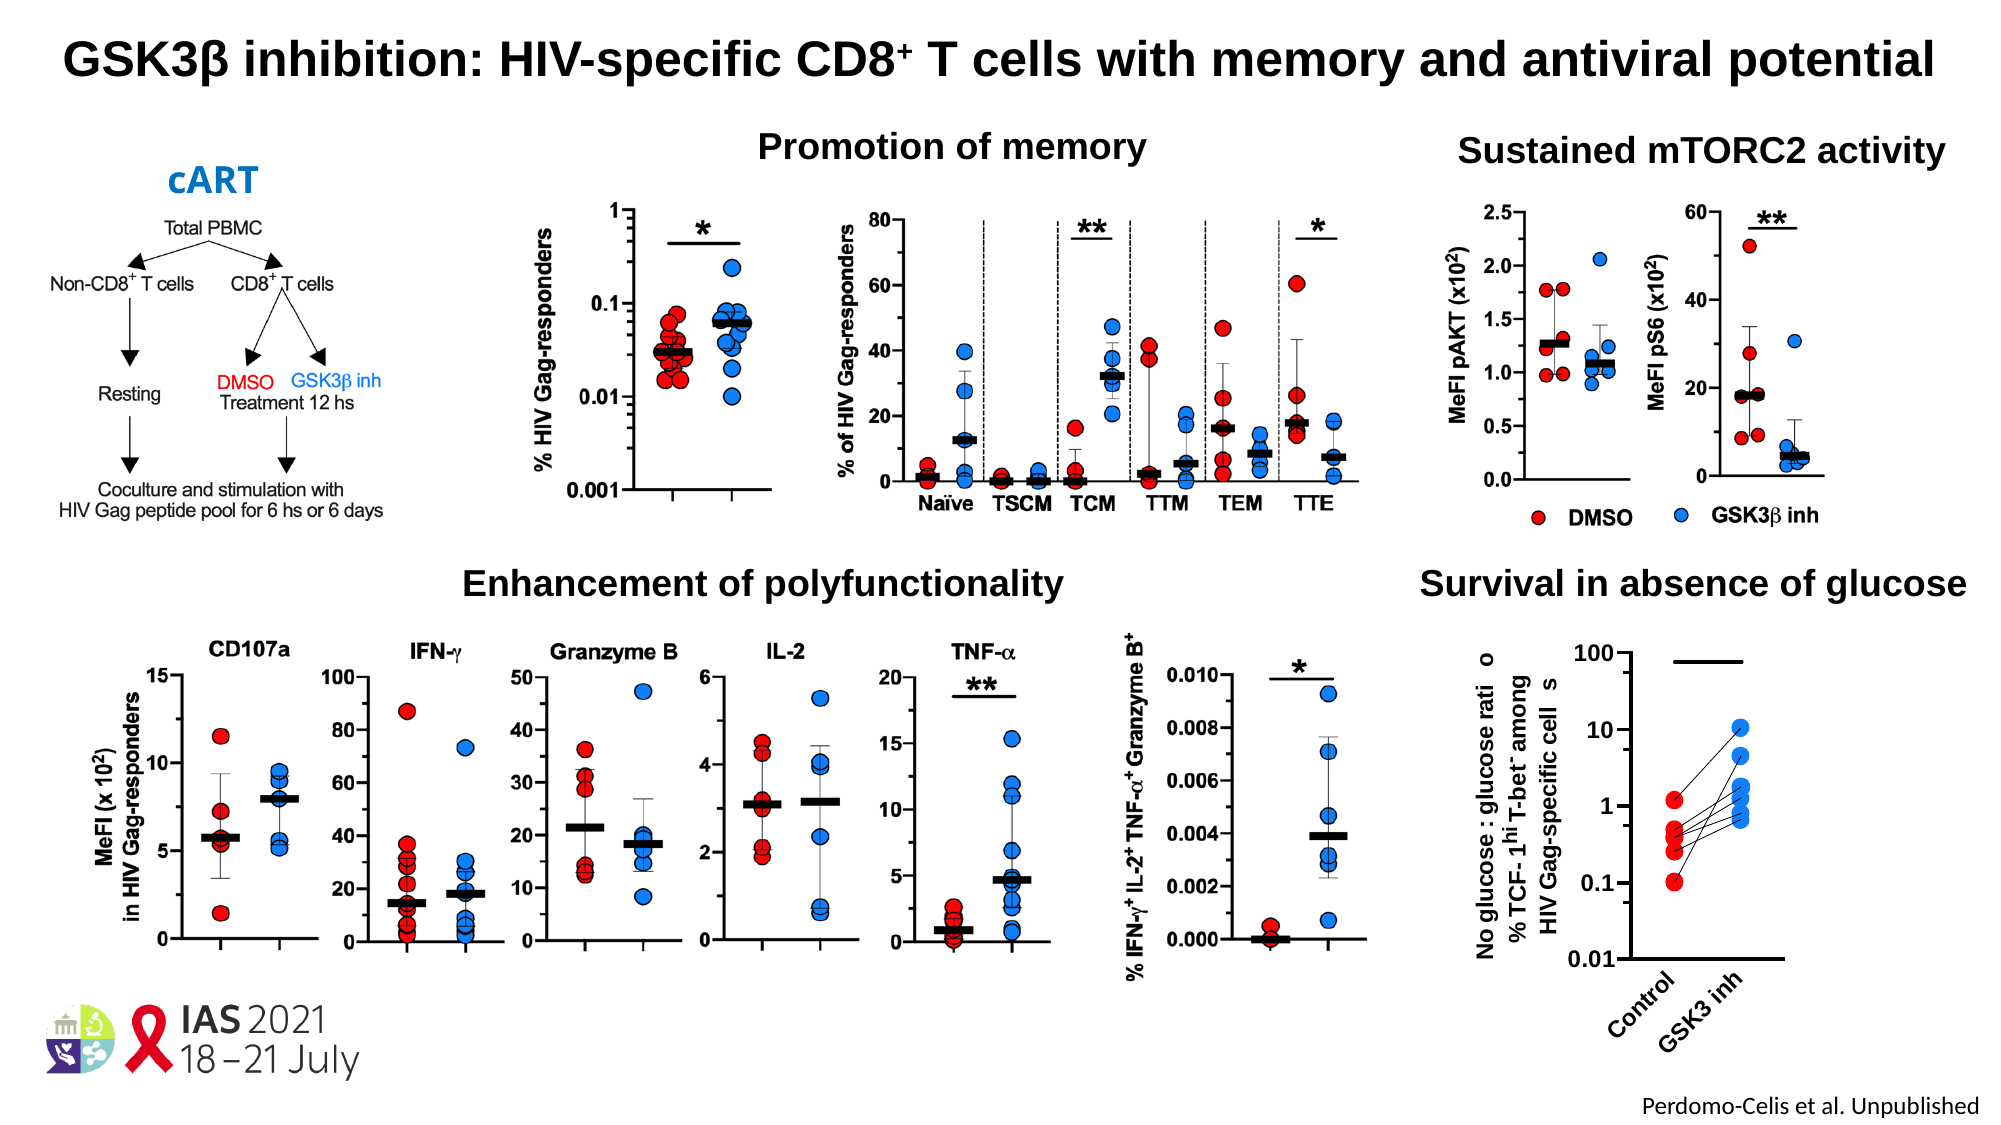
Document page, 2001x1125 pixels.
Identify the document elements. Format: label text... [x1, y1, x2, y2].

text_box Sustained mTORC2 activity [1442, 118, 1975, 179]
picture [12, 970, 396, 1107]
text_box GSK3β inhibition: HIV-specific CD8+ T cells with memory and antiviral potential [19, 19, 1981, 94]
picture [507, 177, 776, 544]
text_box Promotion of memory [742, 114, 1207, 175]
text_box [84, 551, 1377, 988]
picture [31, 208, 397, 532]
text_box cART [152, 148, 274, 208]
picture [799, 177, 1420, 523]
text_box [1404, 551, 1990, 1083]
text_box Perdomo-Celis et al. Unpublished [1627, 1082, 1996, 1125]
picture [1425, 165, 1898, 536]
